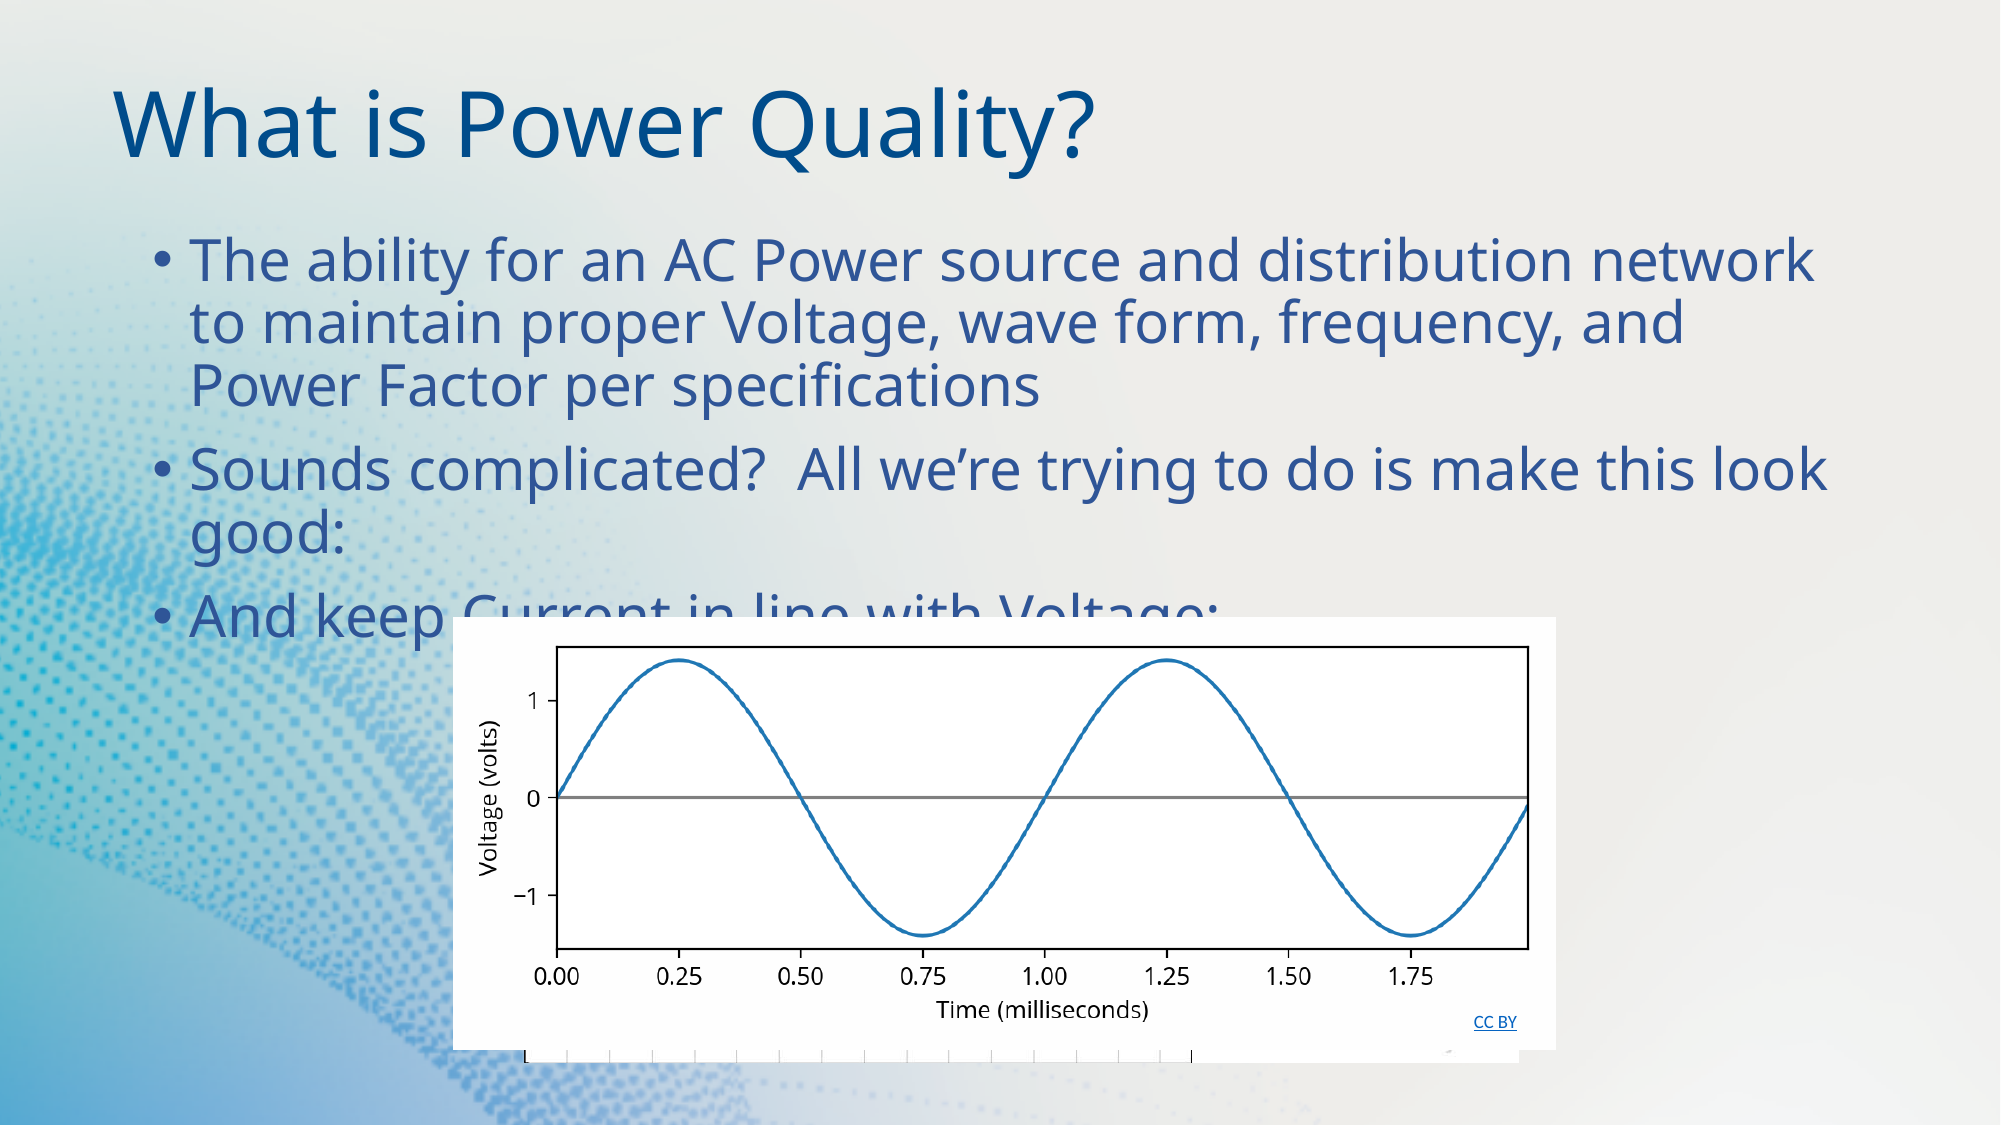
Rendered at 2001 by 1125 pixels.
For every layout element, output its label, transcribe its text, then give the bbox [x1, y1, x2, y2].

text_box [453, 617, 1652, 1051]
list The ability for an AC Power source and distribution network to maintain proper Voltage, wave form, frequency, and Power Factor per specifications Sounds complicated? All we’re trying to do is make this look good: And keep Current in line with Voltage: [137, 223, 1863, 937]
picture [0, 0, 2001, 1125]
title What is Power Quality? [97, 19, 1822, 237]
